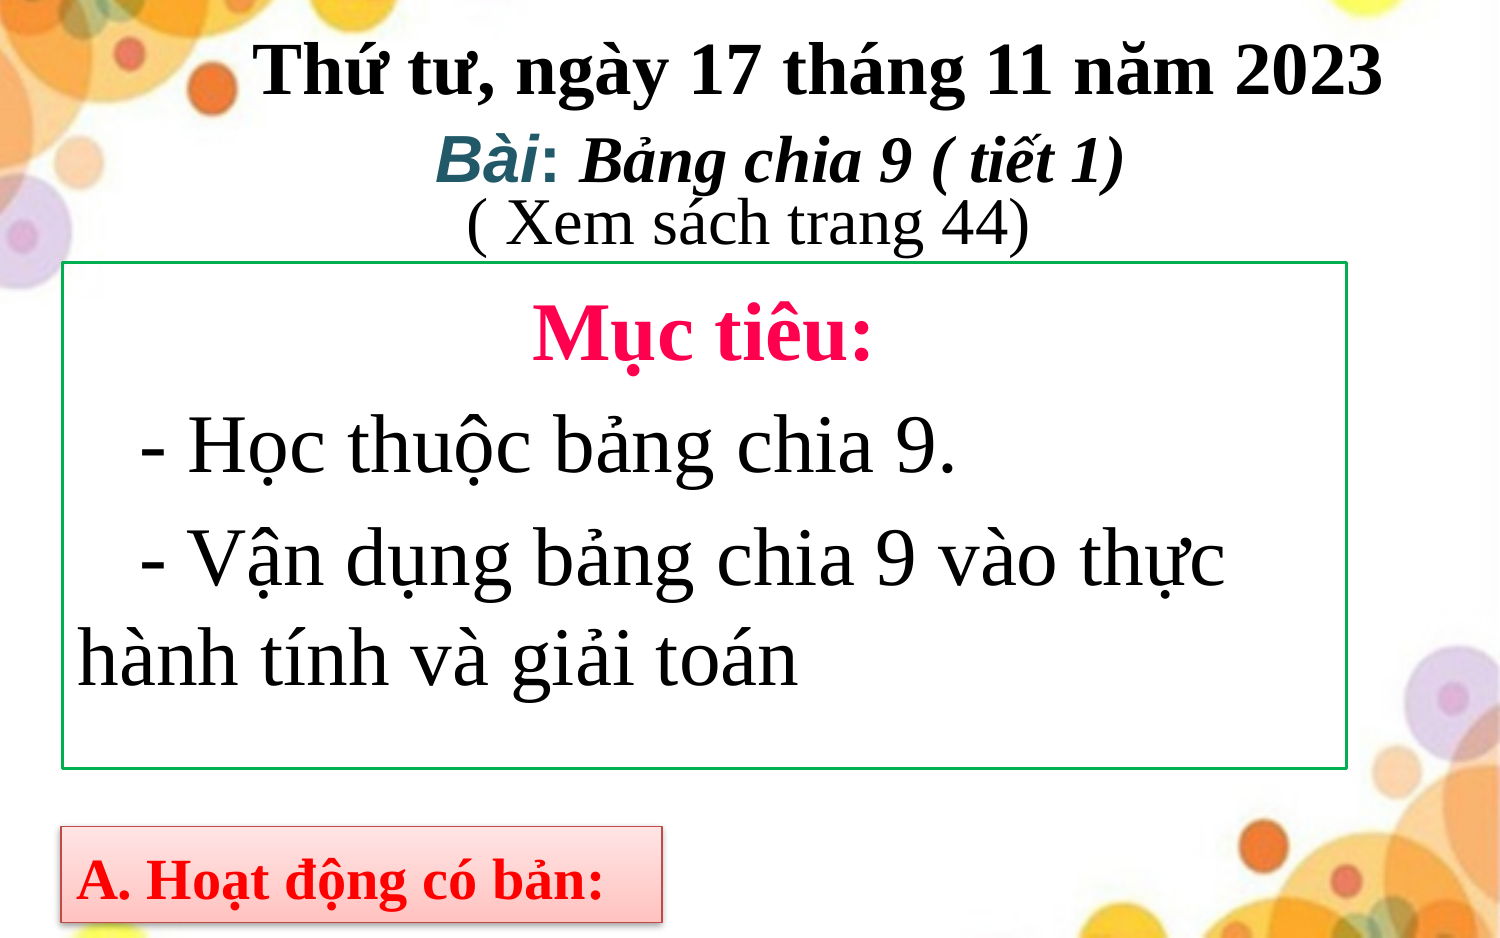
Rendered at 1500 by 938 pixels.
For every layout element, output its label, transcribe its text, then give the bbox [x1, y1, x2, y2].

text_box Thứ tư, ngày 17 tháng 11 năm 2023 [237, 22, 1500, 108]
text_box Bài: Bảng chia 9 ( tiết 1) [62, 108, 1500, 204]
text_box ( Xem sách trang 44) [452, 170, 1047, 310]
text_box Mục tiêu: - Học thuộc bảng chia 9. - Vận dụng bảng chia 9 vào thực hành tính và giải toán [62, 262, 1347, 769]
picture [0, 0, 1500, 938]
text_box A. Hoạt động có bản: [60, 826, 663, 923]
